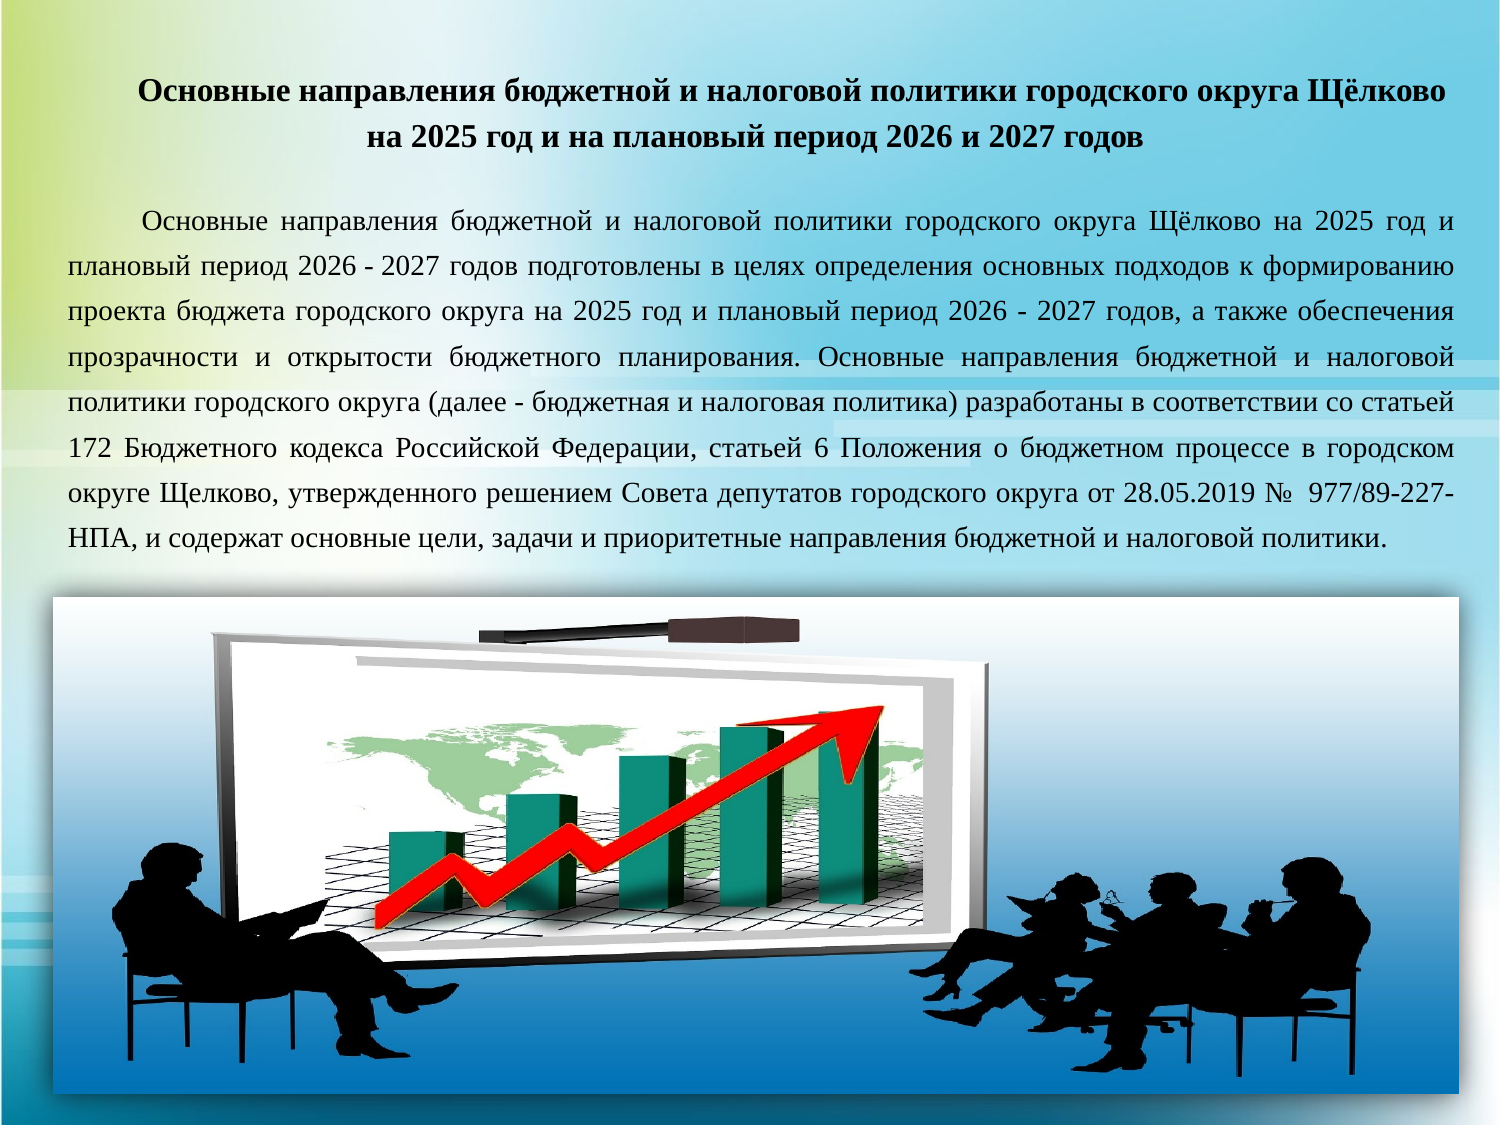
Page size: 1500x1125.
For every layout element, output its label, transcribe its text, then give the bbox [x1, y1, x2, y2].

picture [0, 0, 1500, 1125]
text_box Основные направления бюджетной и налоговой политики городского округа Щёлково на 2025 год и плановый период 2026 - 2027 годов подготовлены в целях определения основных подходов к формированию проекта бюджета городского округа на 2025 год и плановый период 2026 - 2027 годов, а также обеспечения прозрачности и открытости бюджетного планирования. Основные направления бюджетной и налоговой политики городского округа (далее - бюджетная и налоговая политика) разработаны в соответствии со статьей 172 Бюджетного кодекса Российской Федерации, статьей 6 Положения о бюджетном процессе в городском округе Щелково, утвержденного решением Совета депутатов городского округа от 28.05.2019 № 977/89-227-НПА, и содержат основные цели, задачи и приоритетные направления бюджетной и налоговой политики. [52, 182, 1471, 562]
text_box Основные направления бюджетной и налоговой политики городского округа Щёлково на 2025 год и на плановый период 2026 и 2027 годов [41, 54, 1471, 161]
